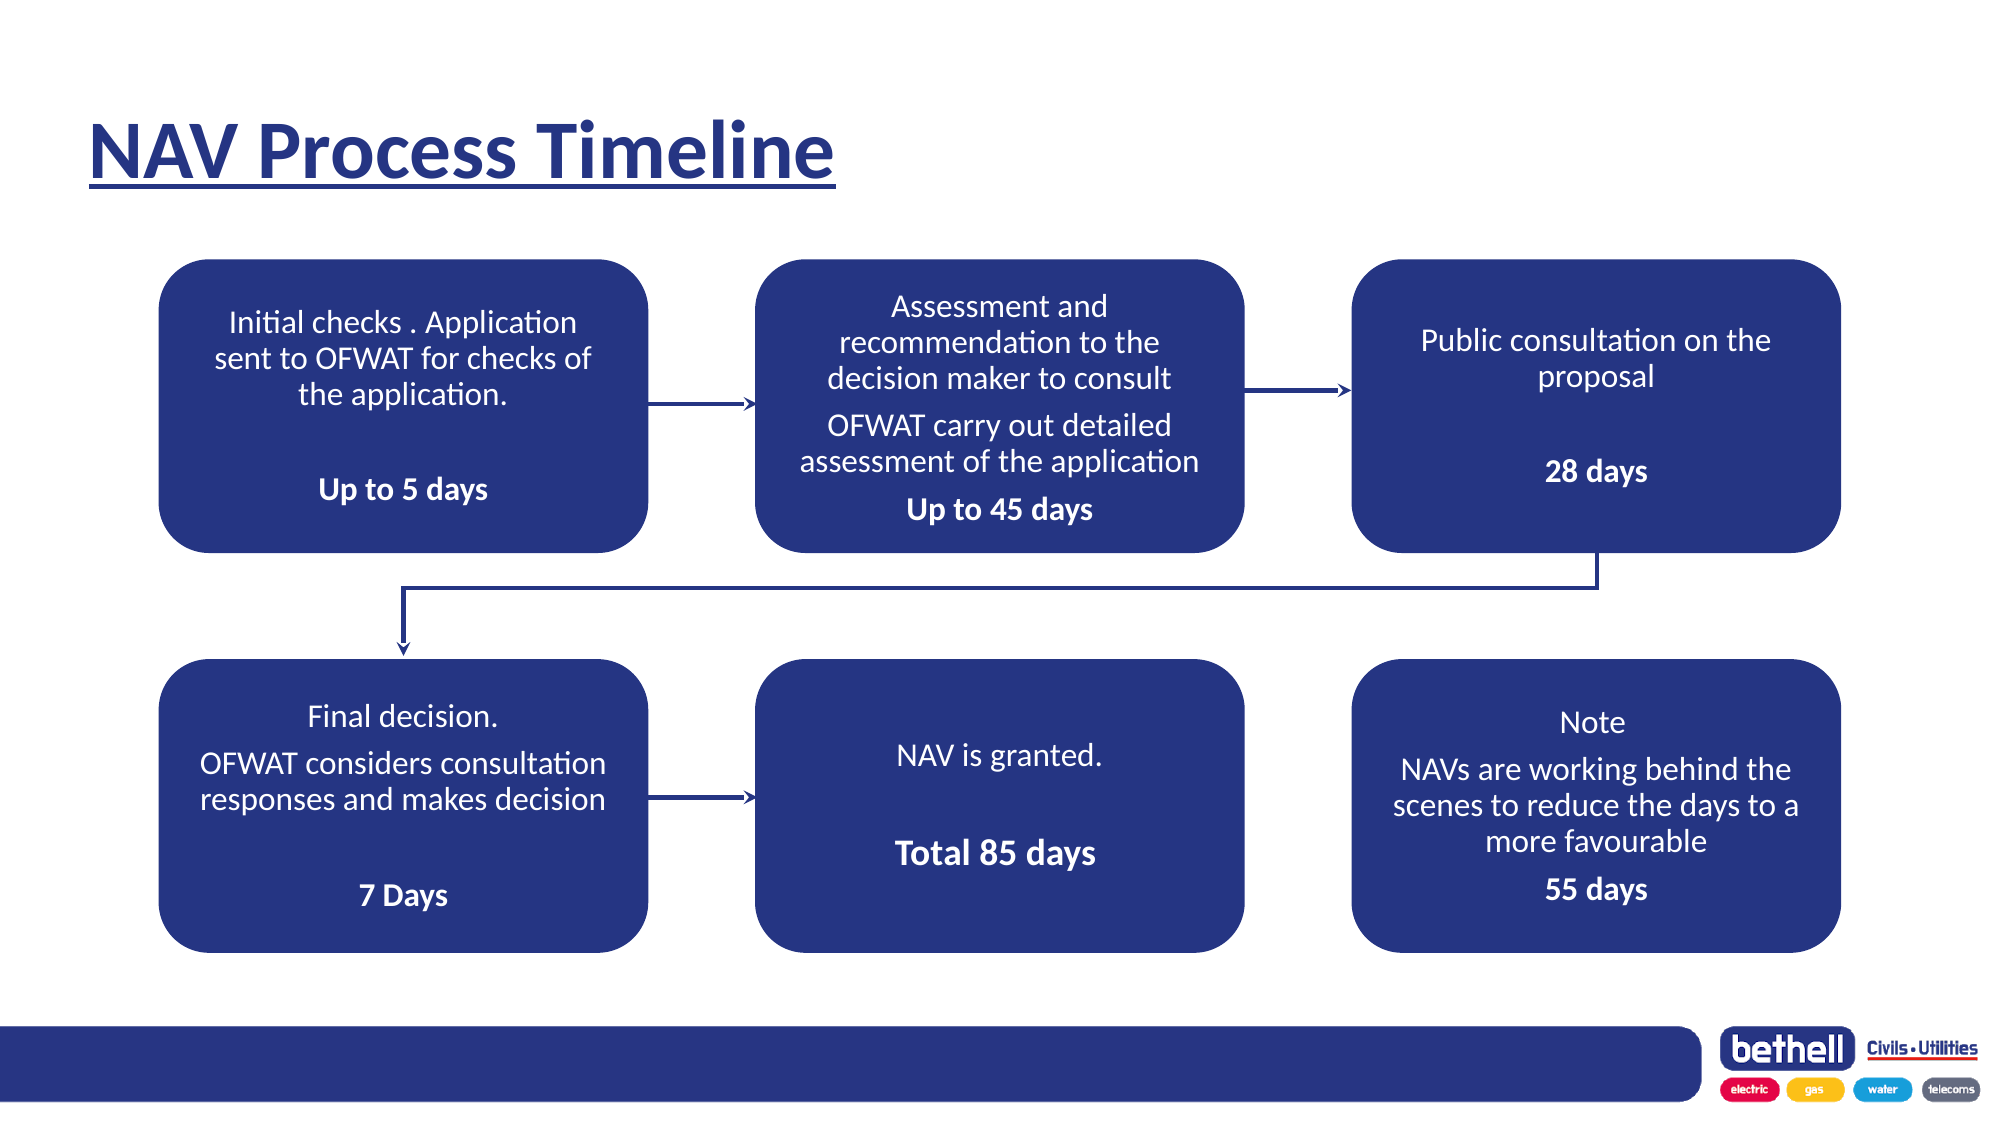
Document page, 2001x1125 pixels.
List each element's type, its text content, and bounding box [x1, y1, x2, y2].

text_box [160, 261, 1840, 951]
picture [0, 0, 2000, 1125]
text_box NAV Process Timeline [73, 0, 941, 307]
